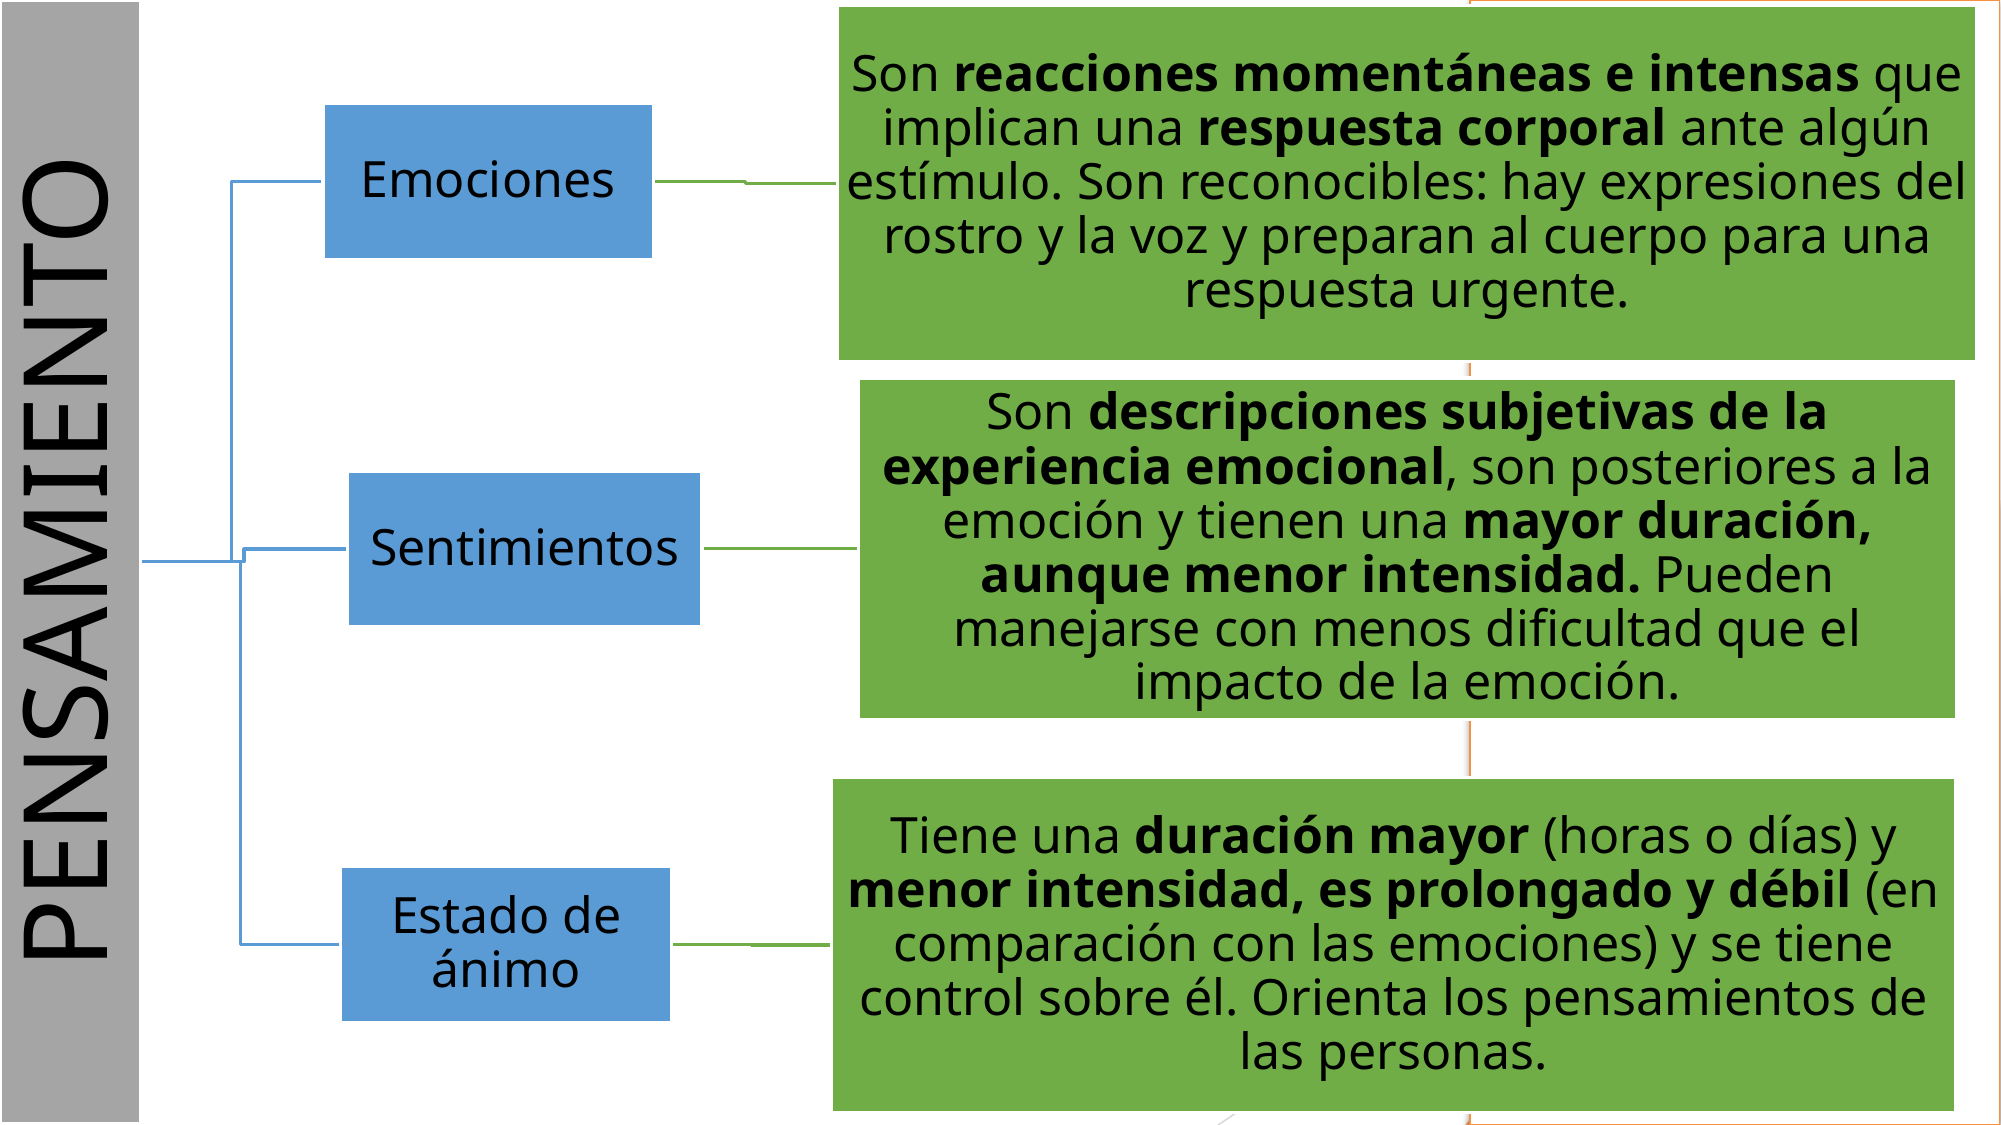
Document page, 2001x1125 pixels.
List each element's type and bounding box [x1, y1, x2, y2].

text_box [0, 0, 2000, 1125]
